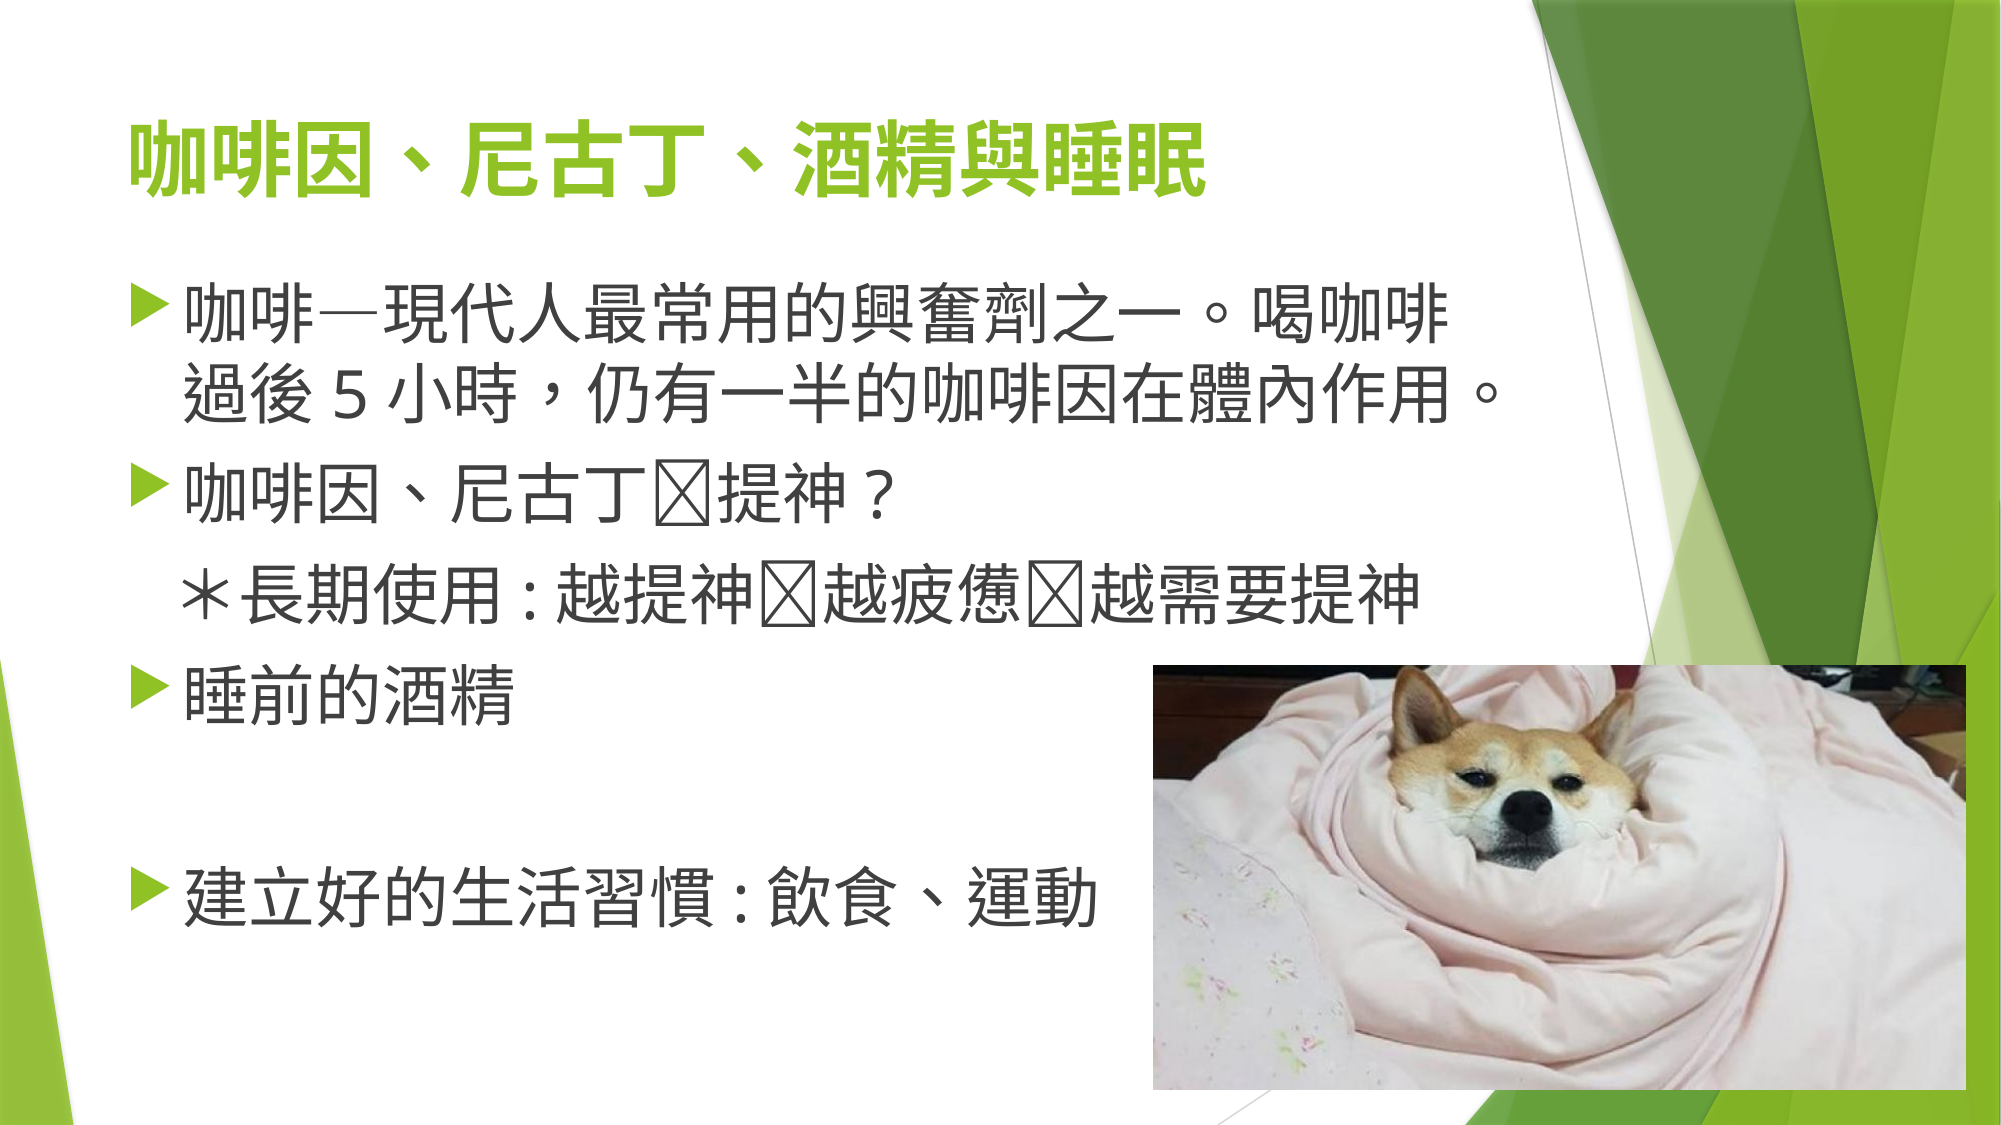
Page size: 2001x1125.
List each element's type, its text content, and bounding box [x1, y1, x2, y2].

title 咖啡因、尼古丁、酒精與睡眠 [111, 99, 1522, 263]
list 咖啡—現代人最常用的興奮劑之一。喝咖啡過後5小時，仍有一半的咖啡因在體內作用。 咖啡因、尼古丁提神? ＊長期使用:越提神越疲憊越需要提神 睡前的酒精 建立好的生活習慣:飲食、運動 [111, 263, 1522, 991]
picture [1152, 665, 1967, 1090]
